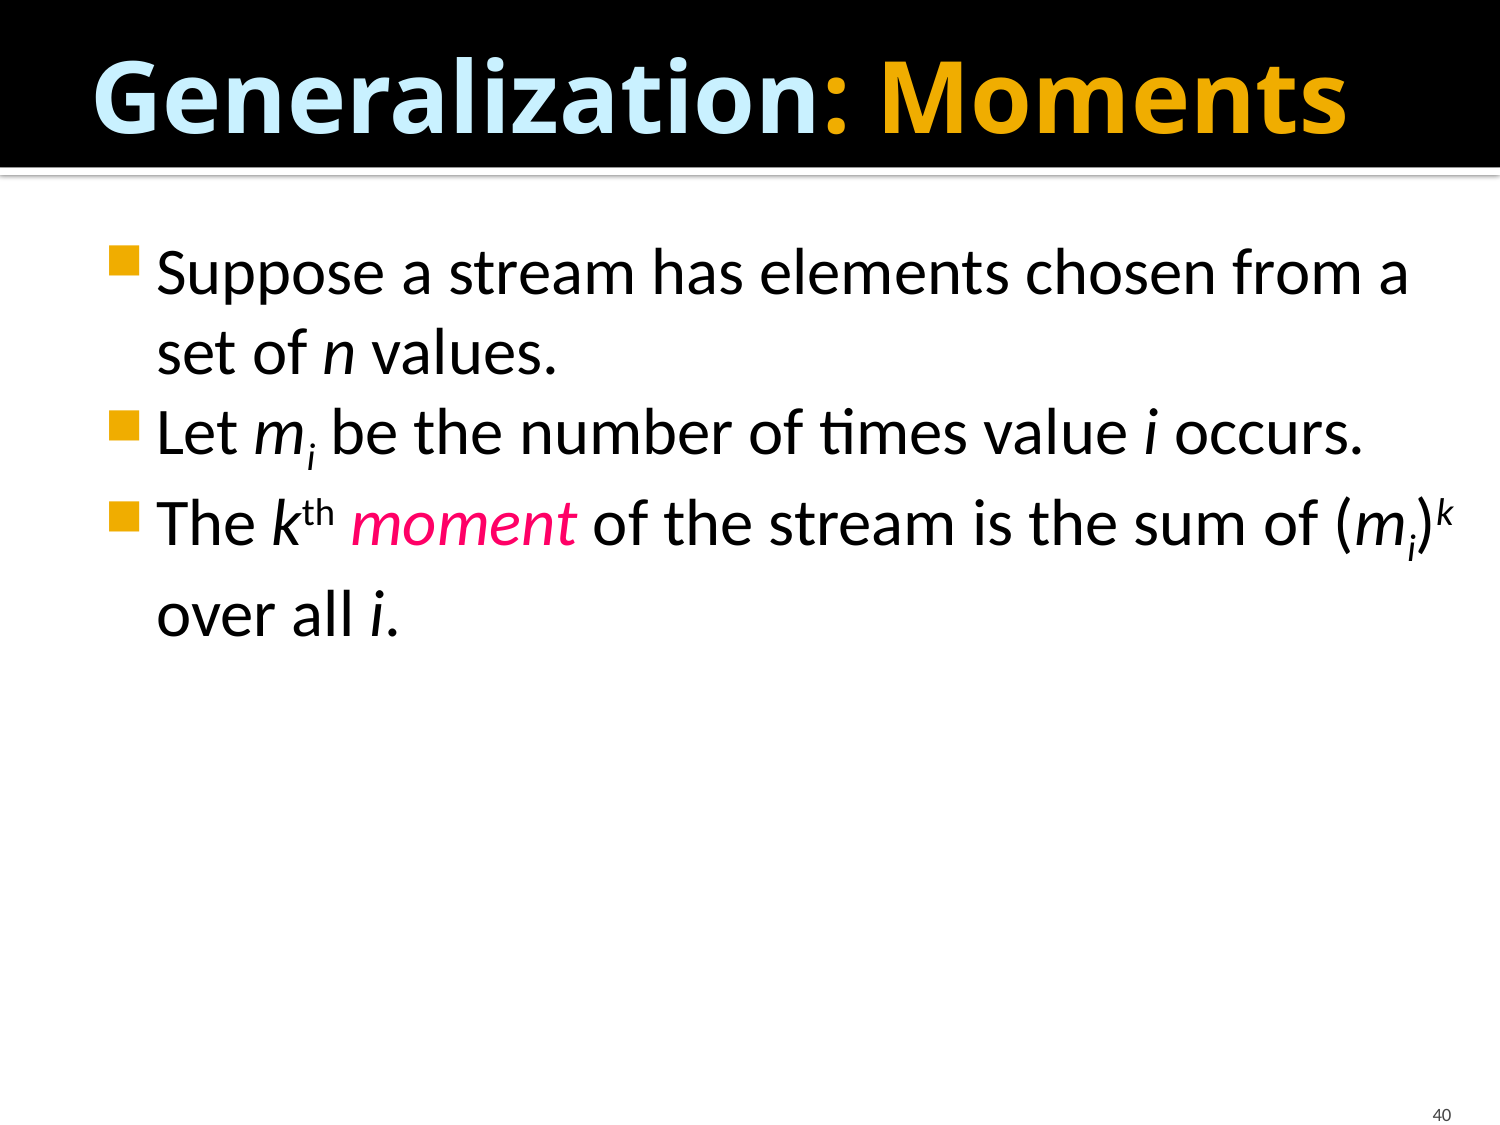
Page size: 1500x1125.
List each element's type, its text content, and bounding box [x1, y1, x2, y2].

list Suppose a stream has elements chosen from a set of n values. Let mi be the number of times value i occurs. The kth moment of the stream is the sum of (mi)k over all i. [75, 212, 1475, 1075]
title Generalization: Moments [75, 12, 1500, 175]
slide_number 40 [1345, 1080, 1467, 1125]
